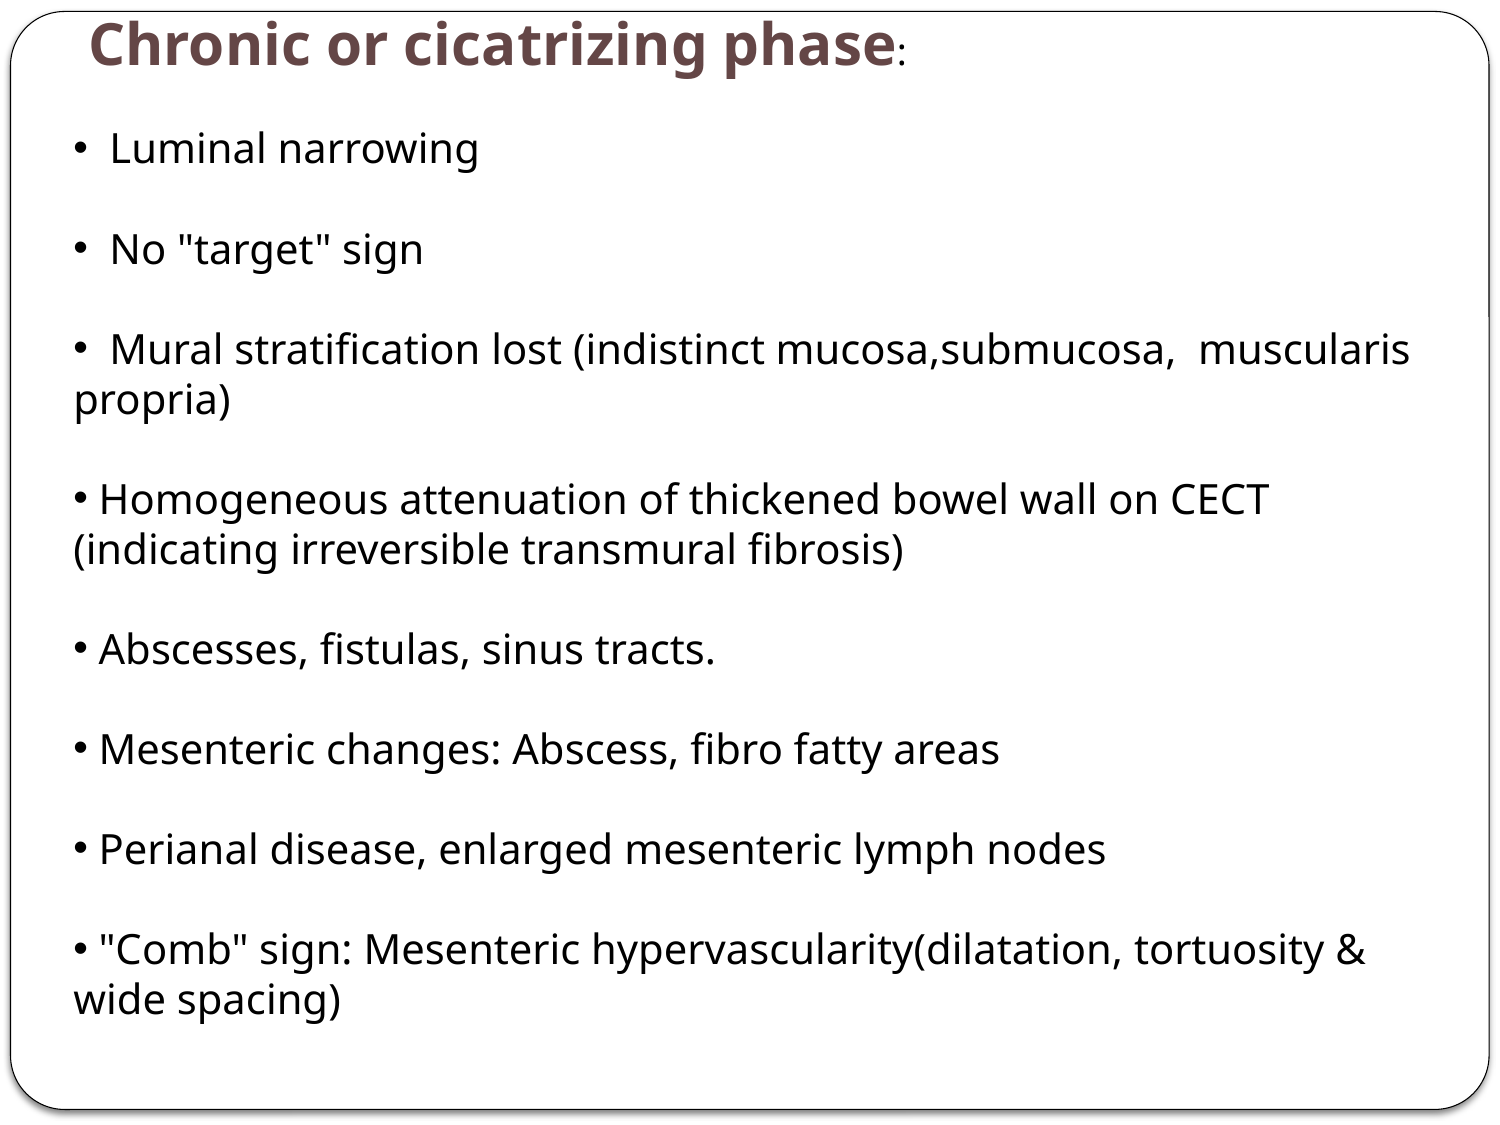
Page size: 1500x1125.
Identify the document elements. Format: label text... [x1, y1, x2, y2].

text_box Chronic or cicatrizing phase: Luminal narrowing No "target" sign Mural stratification lost (indistinct mucosa,submucosa, muscularis propria) Homogeneous attenuation of thickened bowel wall on CECT (indicating irreversible transmural fibrosis) Abscesses, fistulas, sinus tracts. Mesenteric changes: Abscess, fibro fatty areas Perianal disease, enlarged mesenteric lymph nodes "Comb" sign: Mesenteric hypervascularity(dilatation, tortuosity & wide spacing) [58, 0, 1477, 1031]
